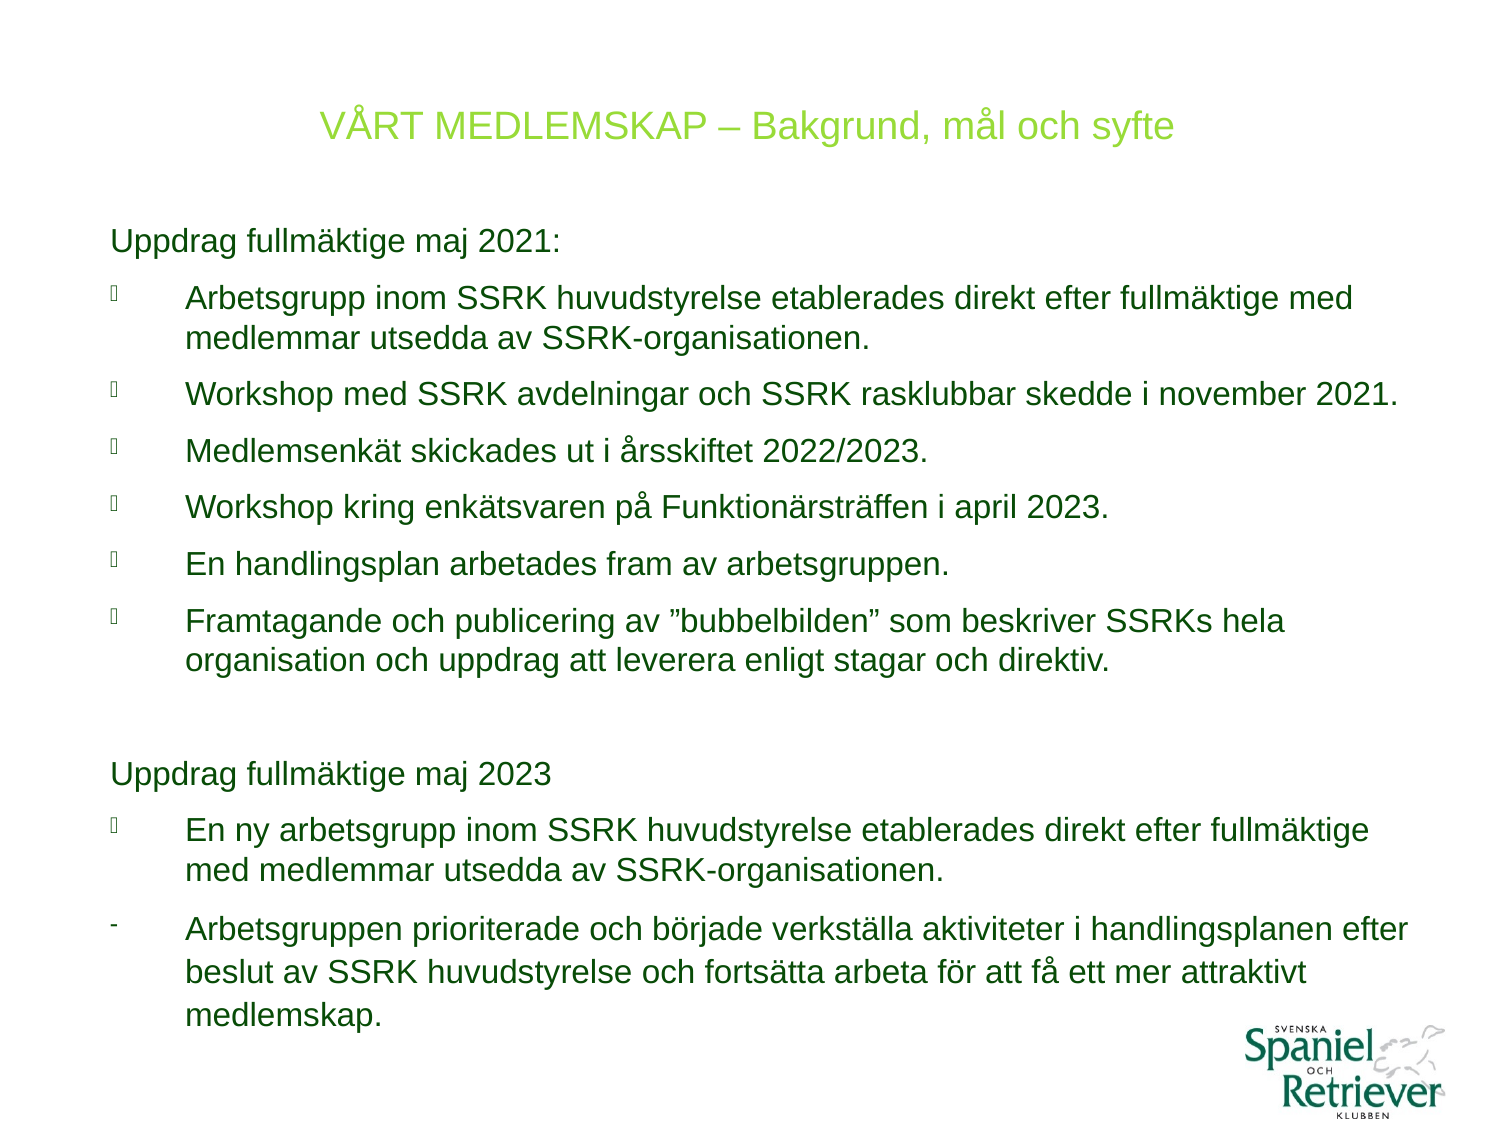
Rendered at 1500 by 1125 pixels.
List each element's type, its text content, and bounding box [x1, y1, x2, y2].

text_box VÅRT MEDLEMSKAP – Bakgrund, mål och syfte [66, 92, 1429, 155]
text_box Uppdrag fullmäktige maj 2021: Arbetsgrupp inom SSRK huvudstyrelse etablerades direkt efter fullmäktige med medlemmar utsedda av SSRK-organisationen. Workshop med SSRK avdelningar och SSRK rasklubbar skedde i november 2021. Medlemsenkät skickades ut i årsskiftet 2022/2023. Workshop kring enkätsvaren på Funktionärsträffen i april 2023. En handlingsplan arbetades fram av arbetsgruppen. Framtagande och publicering av ”bubbelbilden” som beskriver SSRKs hela organisation och uppdrag att leverera enligt stagar och direktiv. Uppdrag fullmäktige maj 2023 En ny arbetsgrupp inom SSRK huvudstyrelse etablerades direkt efter fullmäktige med medlemmar utsedda av SSRK-organisationen. Arbetsgruppen prioriterade och började verkställa aktiviteter i handlingsplanen efter beslut av SSRK huvudstyrelse och fortsätta arbeta för att få ett mer attraktivt medlemskap. [94, 211, 1443, 1041]
picture [1245, 1025, 1446, 1119]
